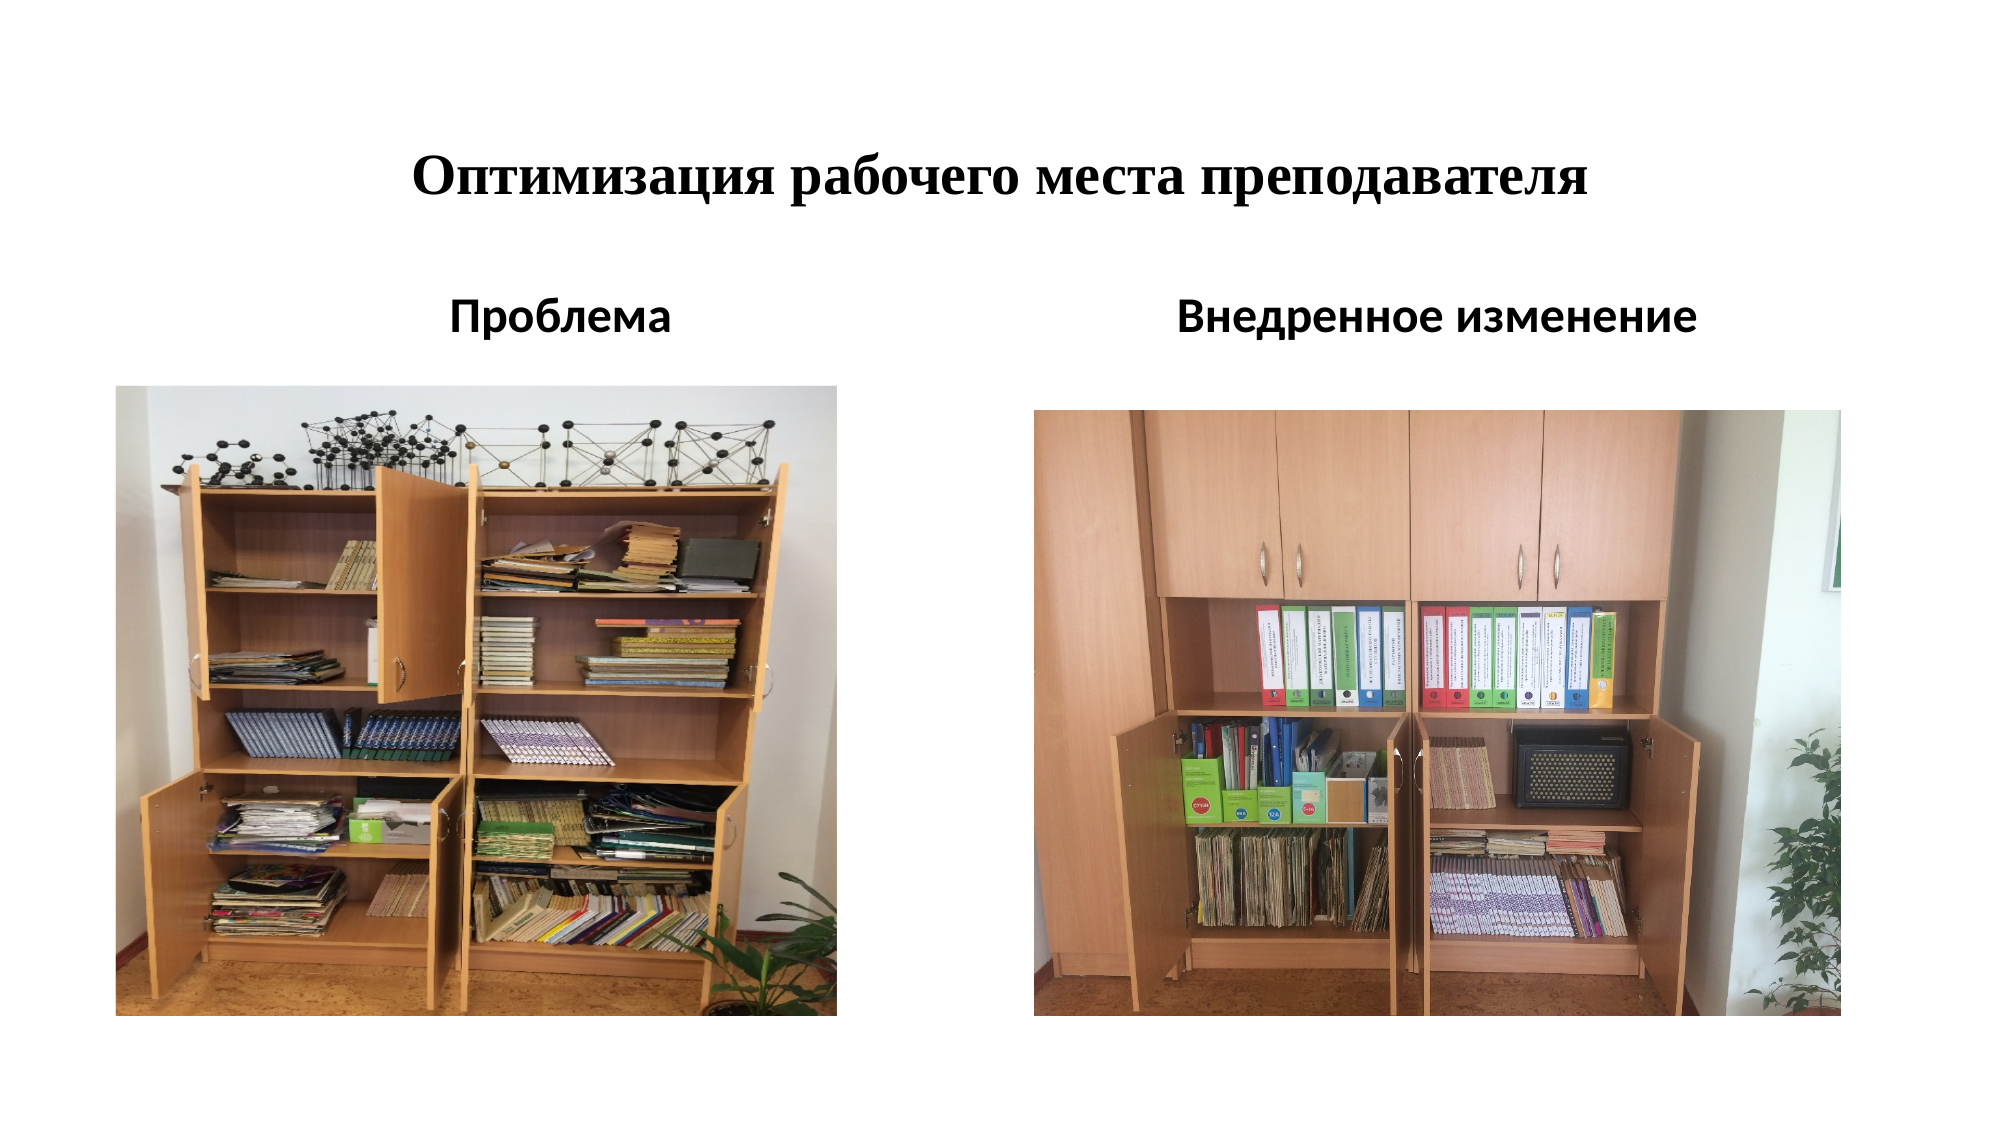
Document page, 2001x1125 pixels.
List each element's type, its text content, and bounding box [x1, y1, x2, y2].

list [1034, 410, 1841, 1016]
list Внедренное изменение [1012, 275, 1863, 411]
picture [792, 386, 836, 1016]
picture [116, 386, 160, 1016]
list Проблема [137, 275, 984, 411]
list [160, 339, 792, 1061]
title Оптимизация рабочего места преподавателя [137, 59, 1863, 278]
